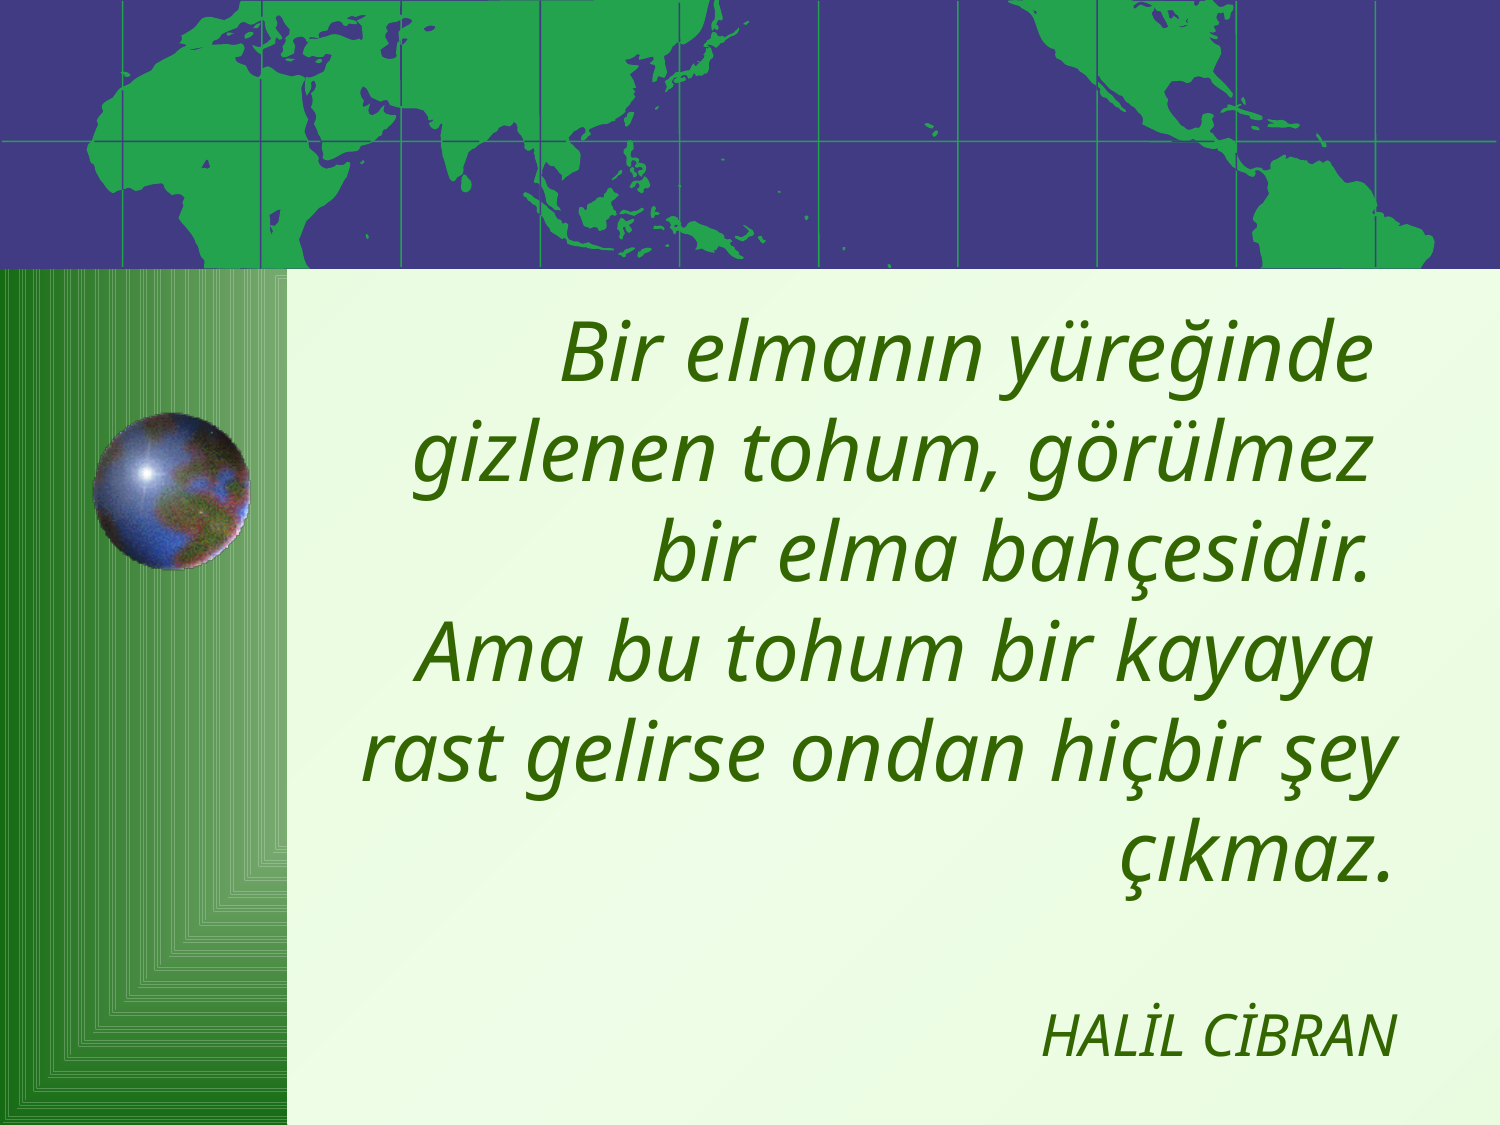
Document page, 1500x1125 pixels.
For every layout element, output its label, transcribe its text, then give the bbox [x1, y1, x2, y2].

title Bir elmanın yüreğinde gizlenen tohum, görülmez bir elma bahçesidir. Ama bu tohum bir kayaya rast gelirse ondan hiçbir şey çıkmaz. HALİL CİBRAN [137, 562, 1413, 804]
picture [87, 407, 268, 575]
